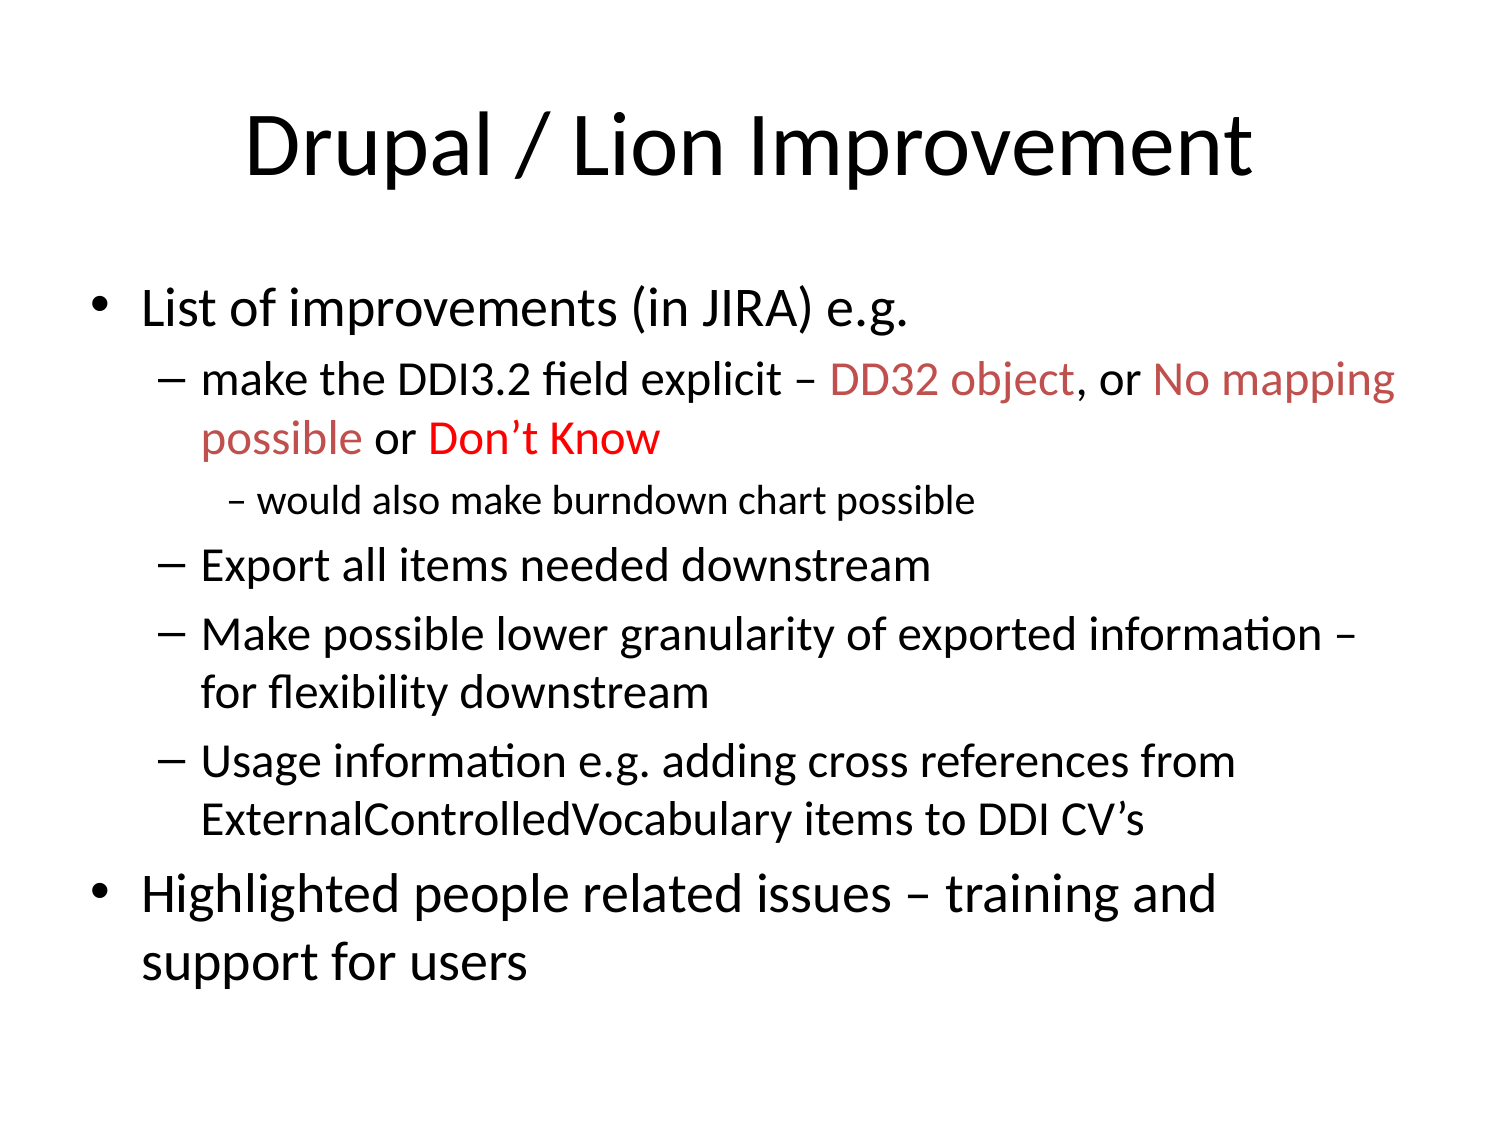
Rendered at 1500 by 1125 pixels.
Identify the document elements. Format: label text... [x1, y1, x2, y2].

list List of improvements (in JIRA) e.g. make the DDI3.2 field explicit – DD32 object, or No mapping possible or Don’t Know – would also make burndown chart possible Export all items needed downstream Make possible lower granularity of exported information – for flexibility downstream Usage information e.g. adding cross references from ExternalControlledVocabulary items to DDI CV’s Highlighted people related issues – training and support for users [75, 262, 1425, 1005]
title Drupal / Lion Improvement [75, 45, 1425, 233]
